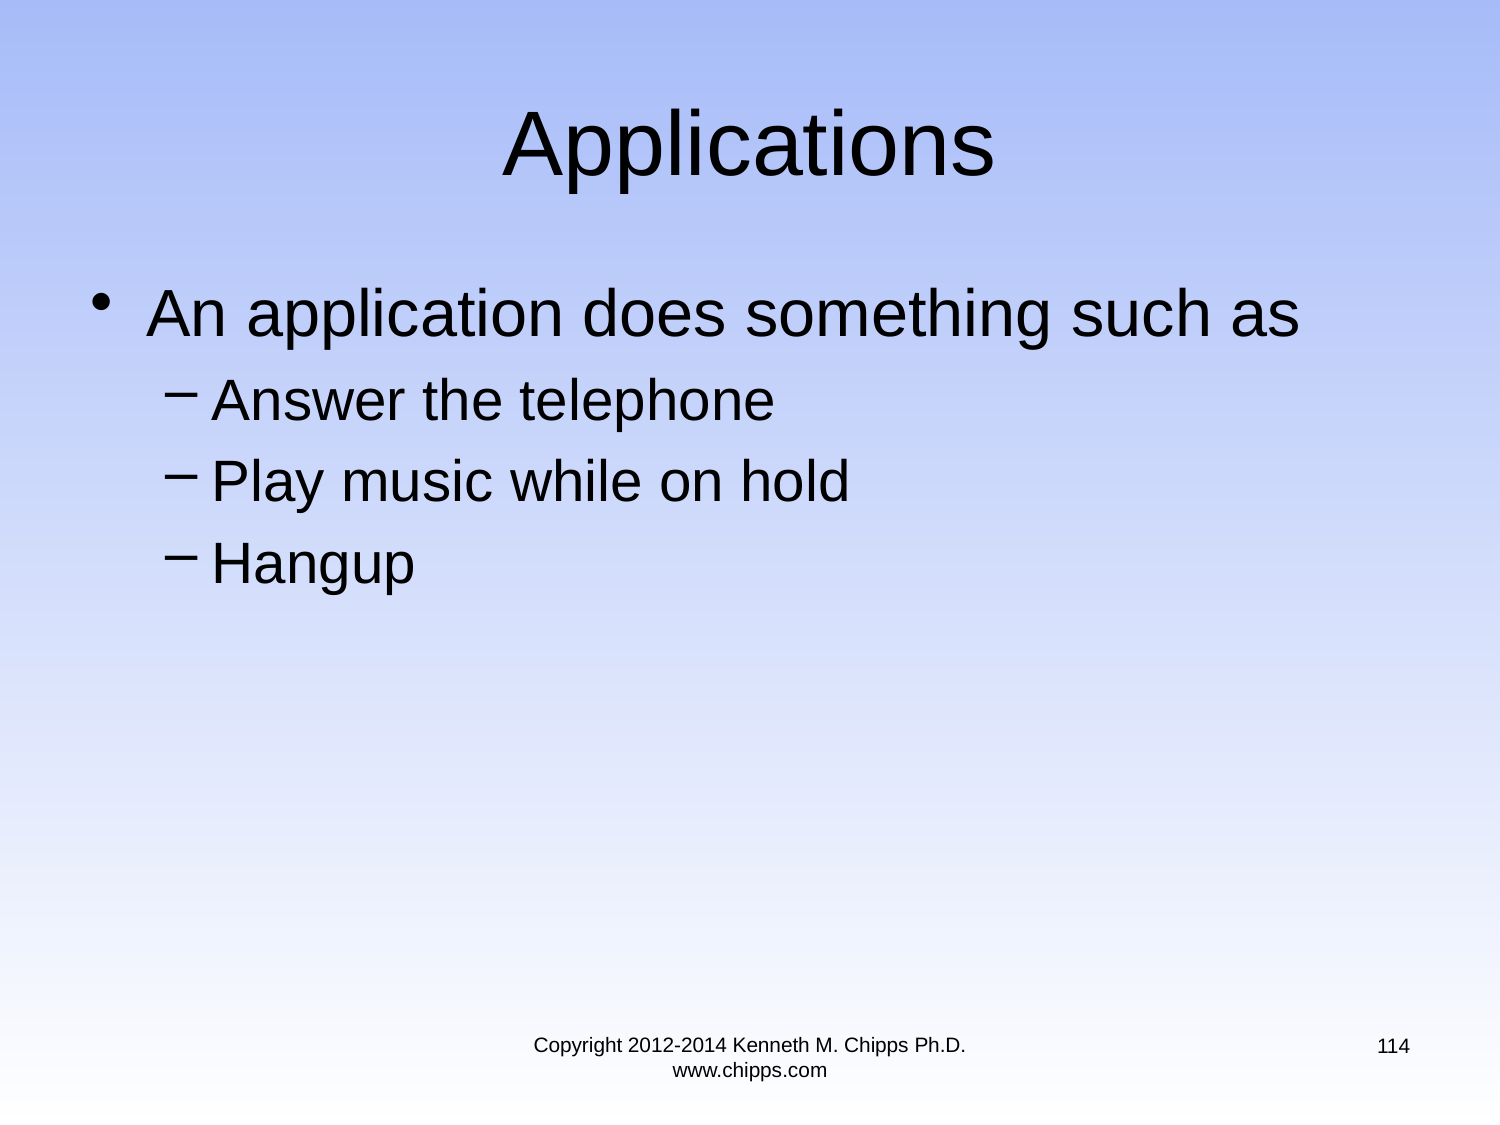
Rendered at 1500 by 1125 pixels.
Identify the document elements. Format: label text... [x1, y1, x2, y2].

slide_number 114 [1074, 1024, 1426, 1104]
footer Copyright 2012-2014 Kenneth M. Chipps Ph.D. www.chipps.com [449, 1024, 1051, 1103]
title Applications [75, 45, 1425, 233]
list An application does something such as Answer the telephone Play music while on hold Hangup [75, 262, 1425, 1005]
